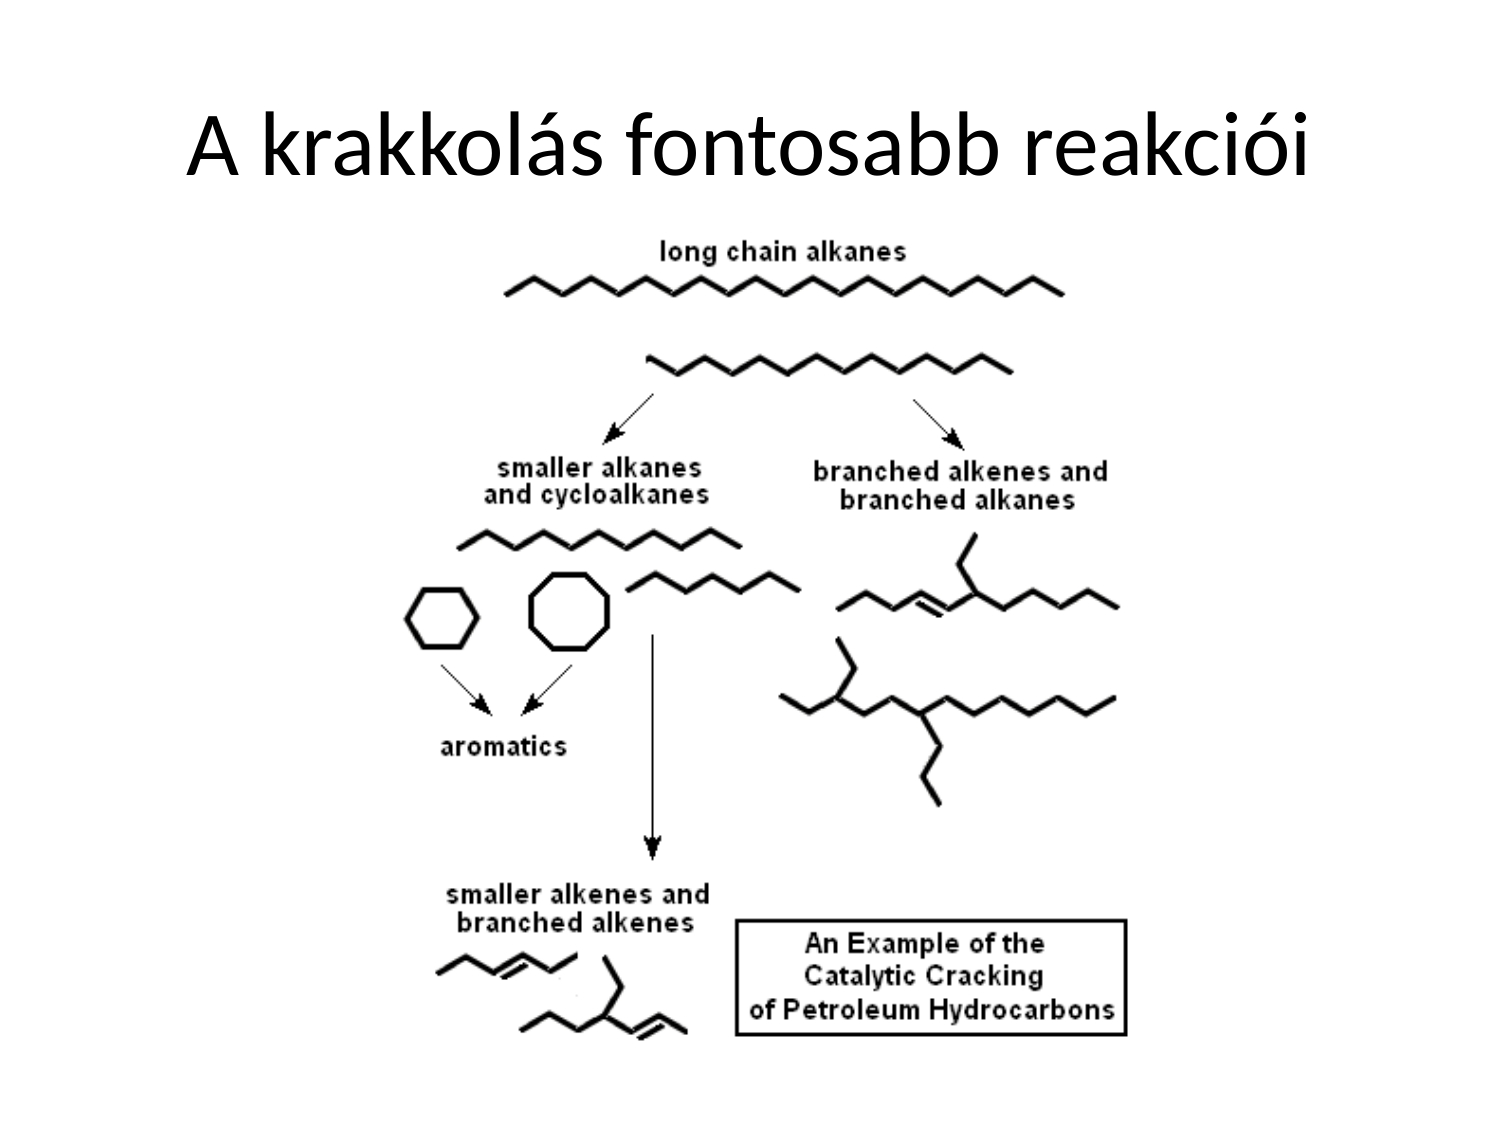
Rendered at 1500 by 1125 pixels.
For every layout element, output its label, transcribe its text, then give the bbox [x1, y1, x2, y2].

picture [379, 216, 1164, 1071]
title A krakkolás fontosabb reakciói [75, 45, 1425, 233]
